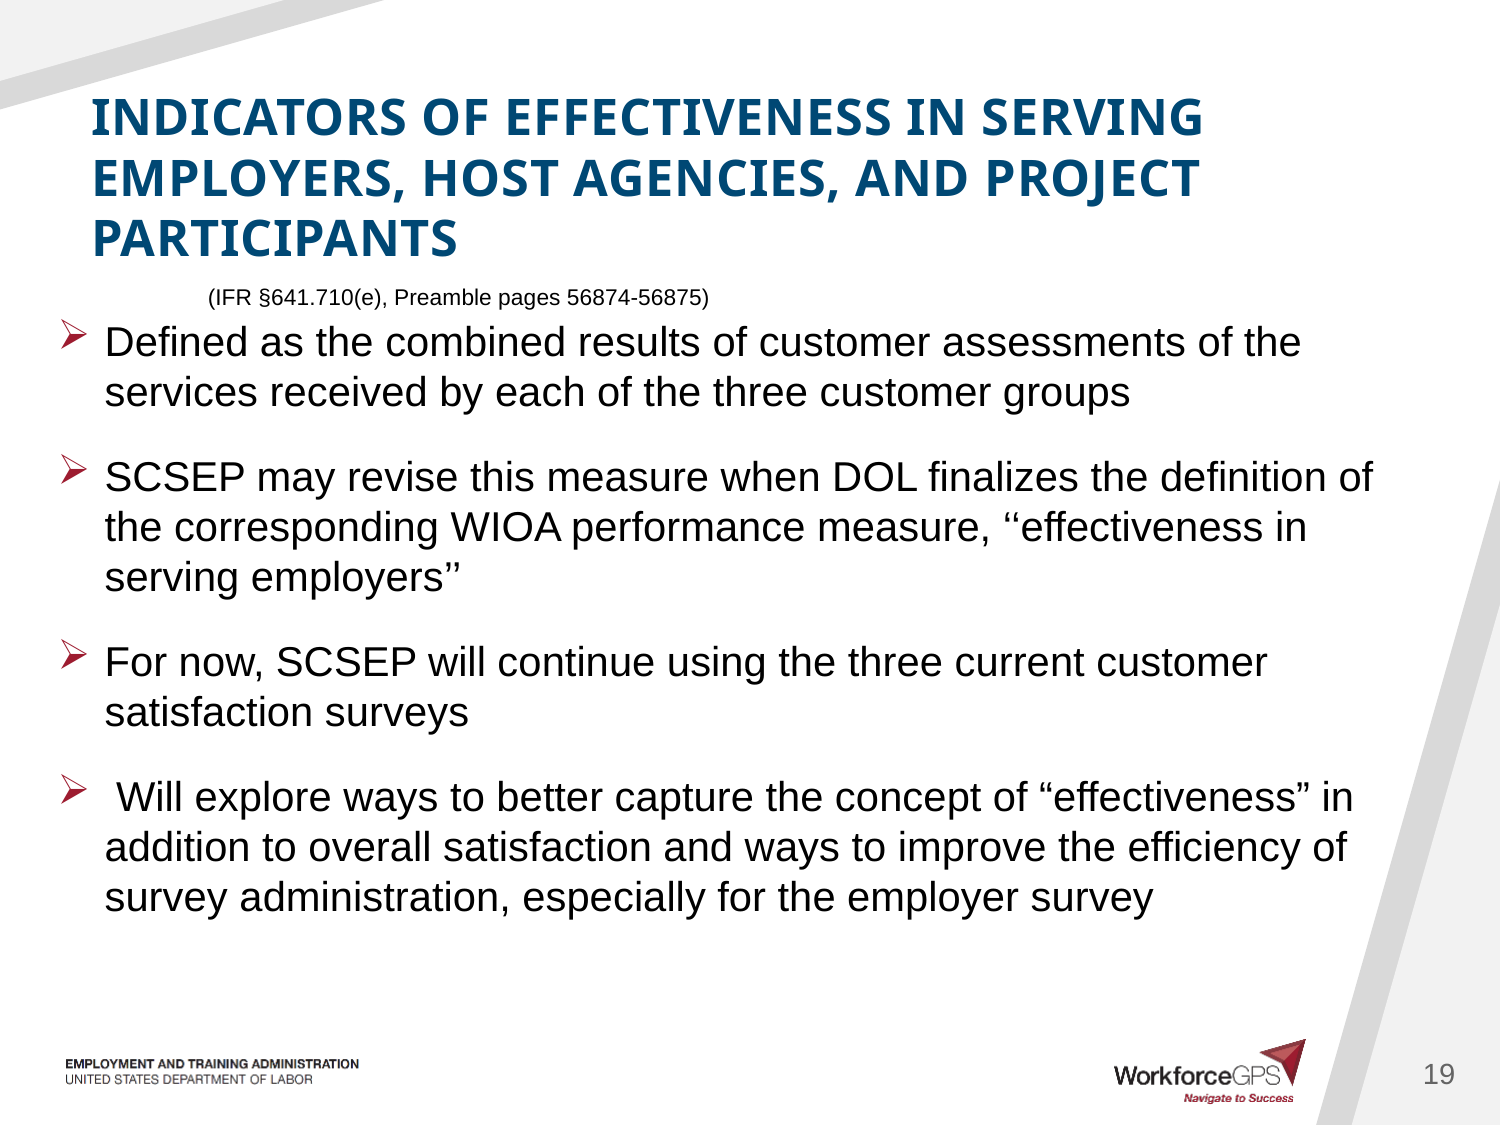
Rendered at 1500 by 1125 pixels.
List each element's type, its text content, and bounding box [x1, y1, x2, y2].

slide_number 19 [1260, 1042, 1471, 1103]
picture [59, 1053, 370, 1092]
text_box Defined as the combined results of customer assessments of the services received by each of the three customer groups SCSEP may revise this measure when DOL finalizes the definition of the corresponding WIOA performance measure, ‘‘effectiveness in serving employers’’ For now, SCSEP will continue using the three current customer satisfaction surveys Will explore ways to better capture the concept of “effectiveness” in addition to overall satisfaction and ways to improve the efficiency of survey administration, especially for the employer survey [42, 307, 1428, 928]
picture [1112, 1038, 1308, 1105]
title Indicators of effectiveness in serving employers, host agencies, and project participants (IFR §641.710(e), Preamble pages 56874-56875) [76, 77, 1444, 349]
